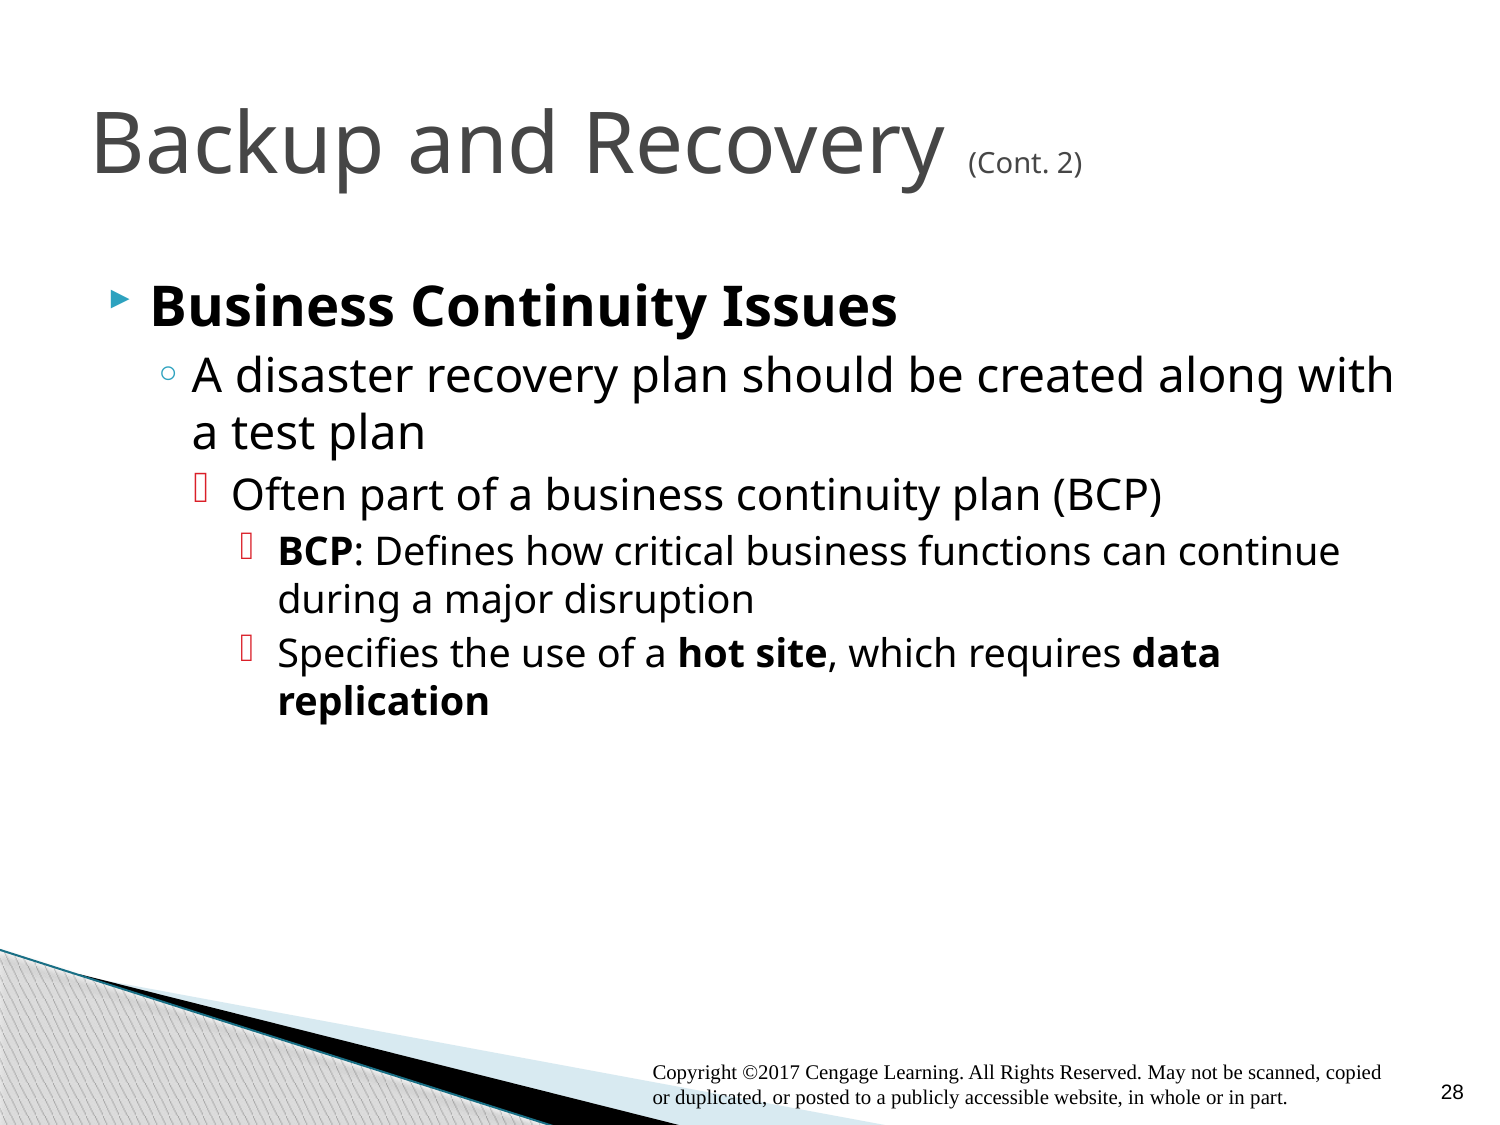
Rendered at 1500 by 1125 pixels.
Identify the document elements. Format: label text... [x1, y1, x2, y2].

slide_number 28 [1418, 1051, 1479, 1112]
title Backup and Recovery (Cont. 2) [75, 45, 1425, 233]
list Business Continuity Issues A disaster recovery plan should be created along with a test plan Often part of a business continuity plan (BCP) BCP: Defines how critical business functions can continue during a major disruption Specifies the use of a hot site, which requires data replication [75, 262, 1425, 1005]
